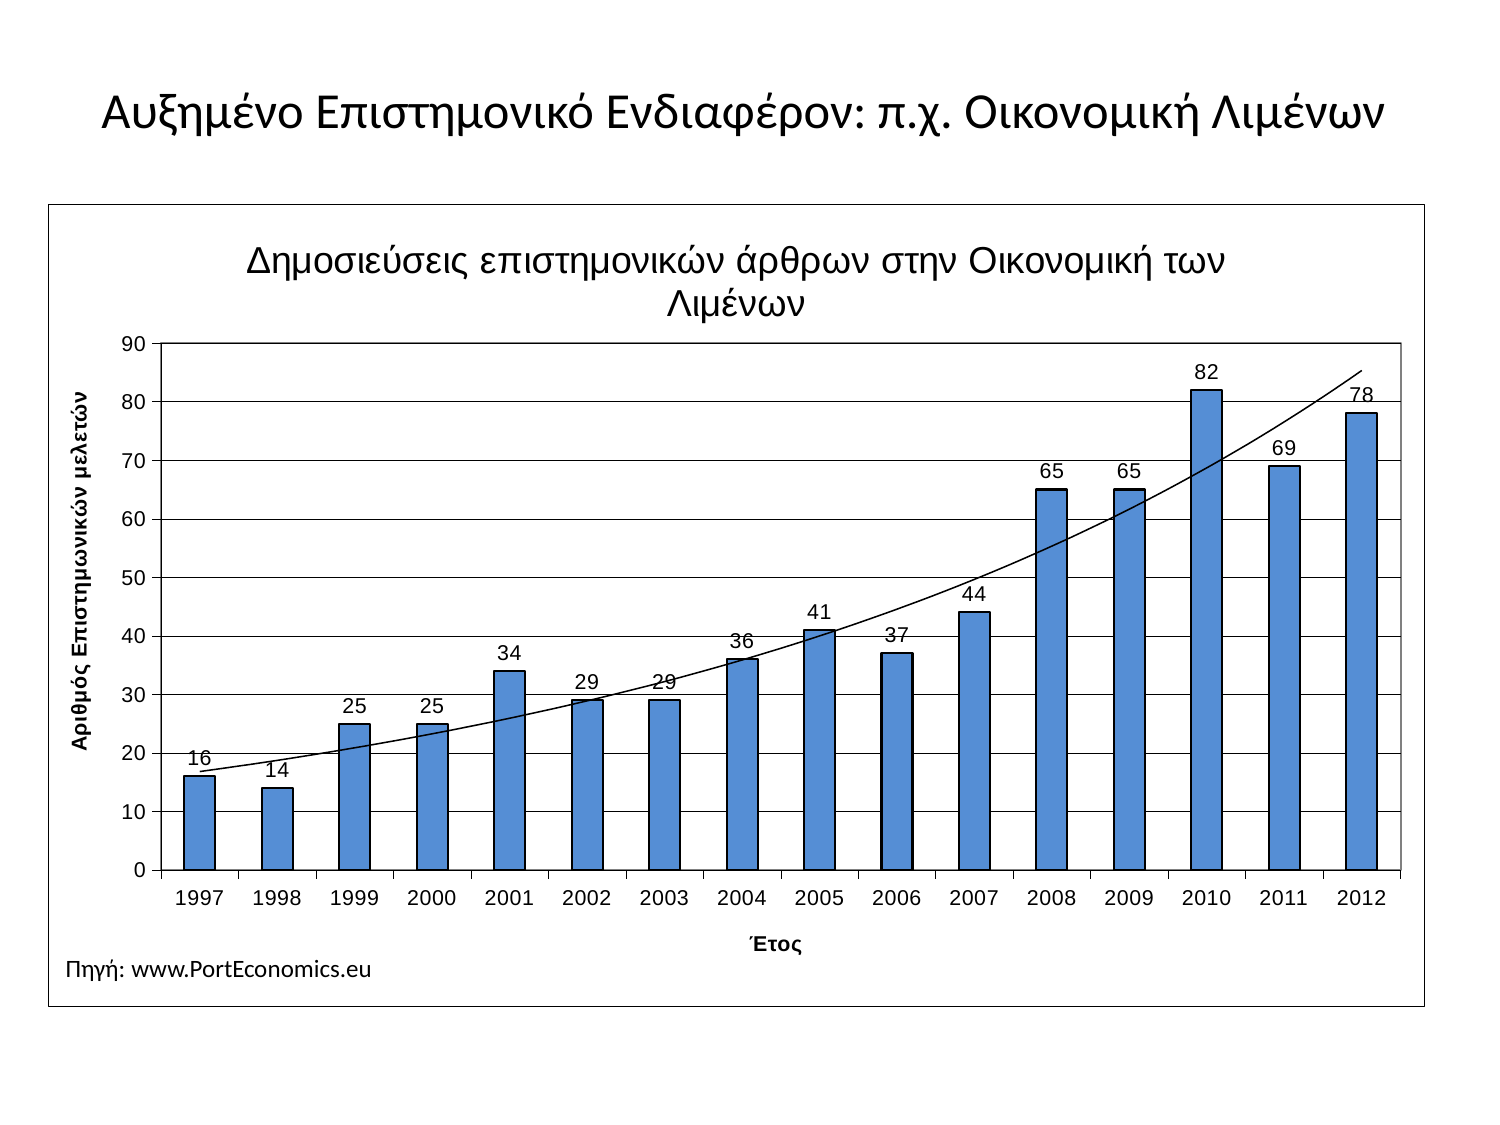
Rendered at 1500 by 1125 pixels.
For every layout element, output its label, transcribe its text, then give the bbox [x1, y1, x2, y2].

chart [47, 203, 1426, 1007]
title Αυξημένο Επιστημονικό Ενδιαφέρον: π.χ. Οικονομική Λιμένων [75, 45, 1425, 203]
